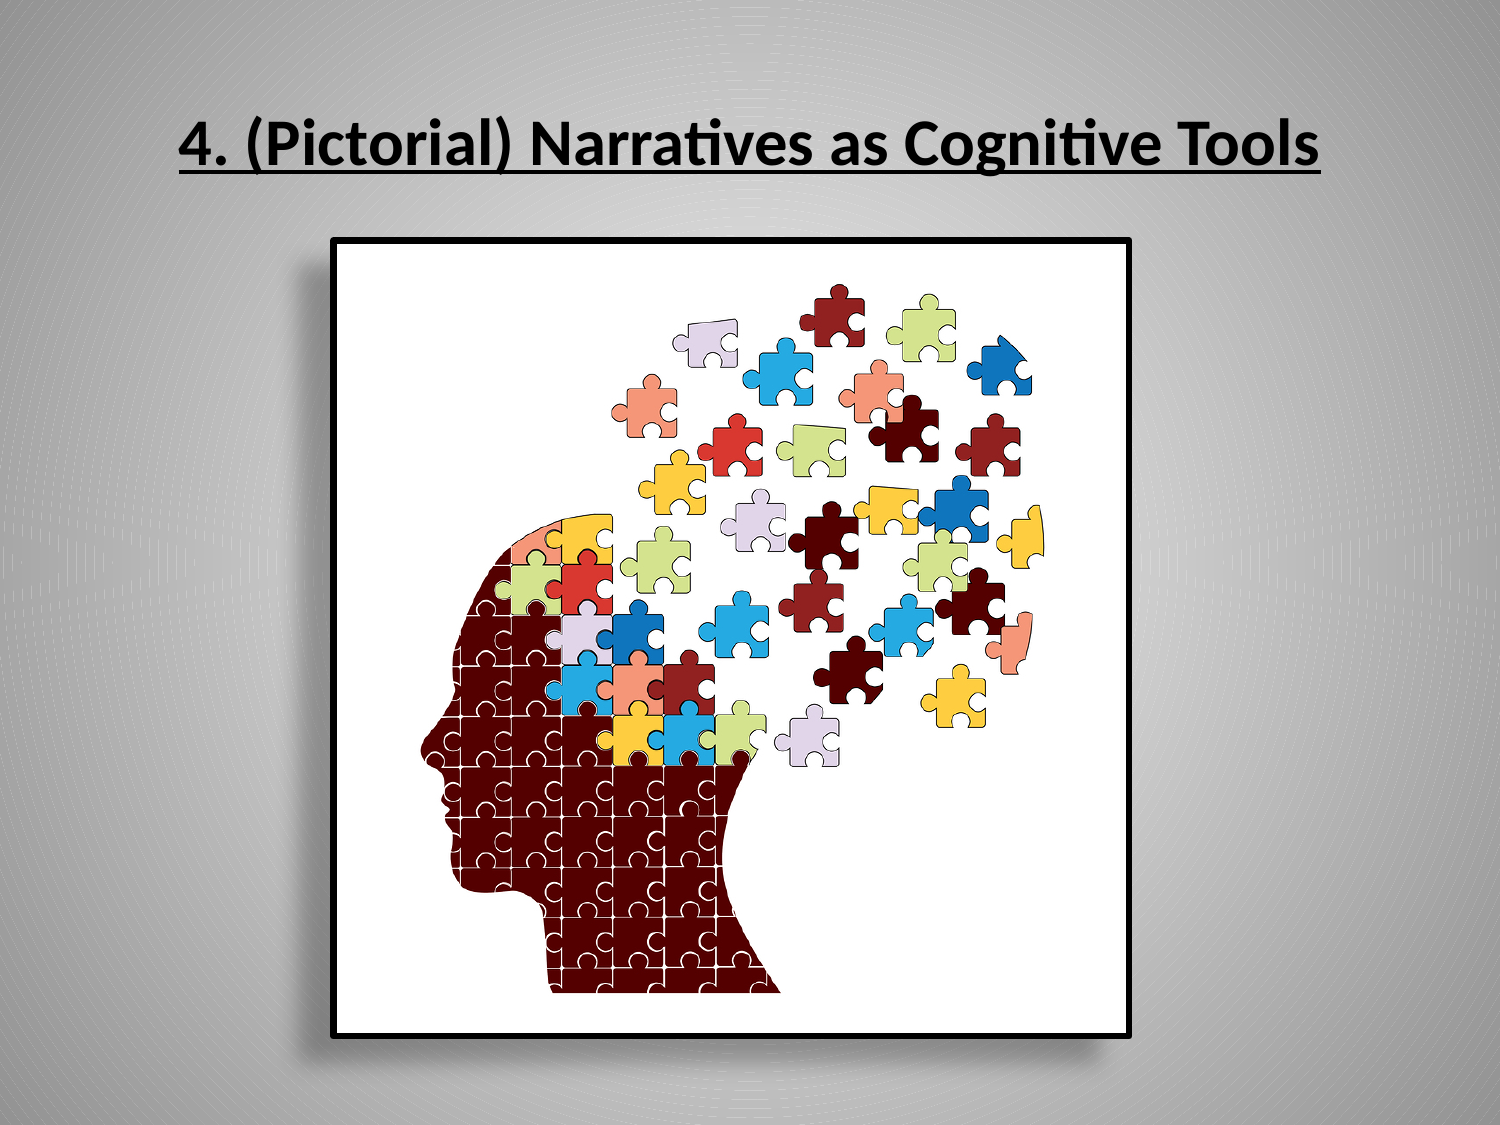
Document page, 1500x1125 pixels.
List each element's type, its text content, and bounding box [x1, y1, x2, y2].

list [336, 243, 1127, 1034]
title 4. (Pictorial) Narratives as Cognitive Tools [75, 45, 1425, 233]
